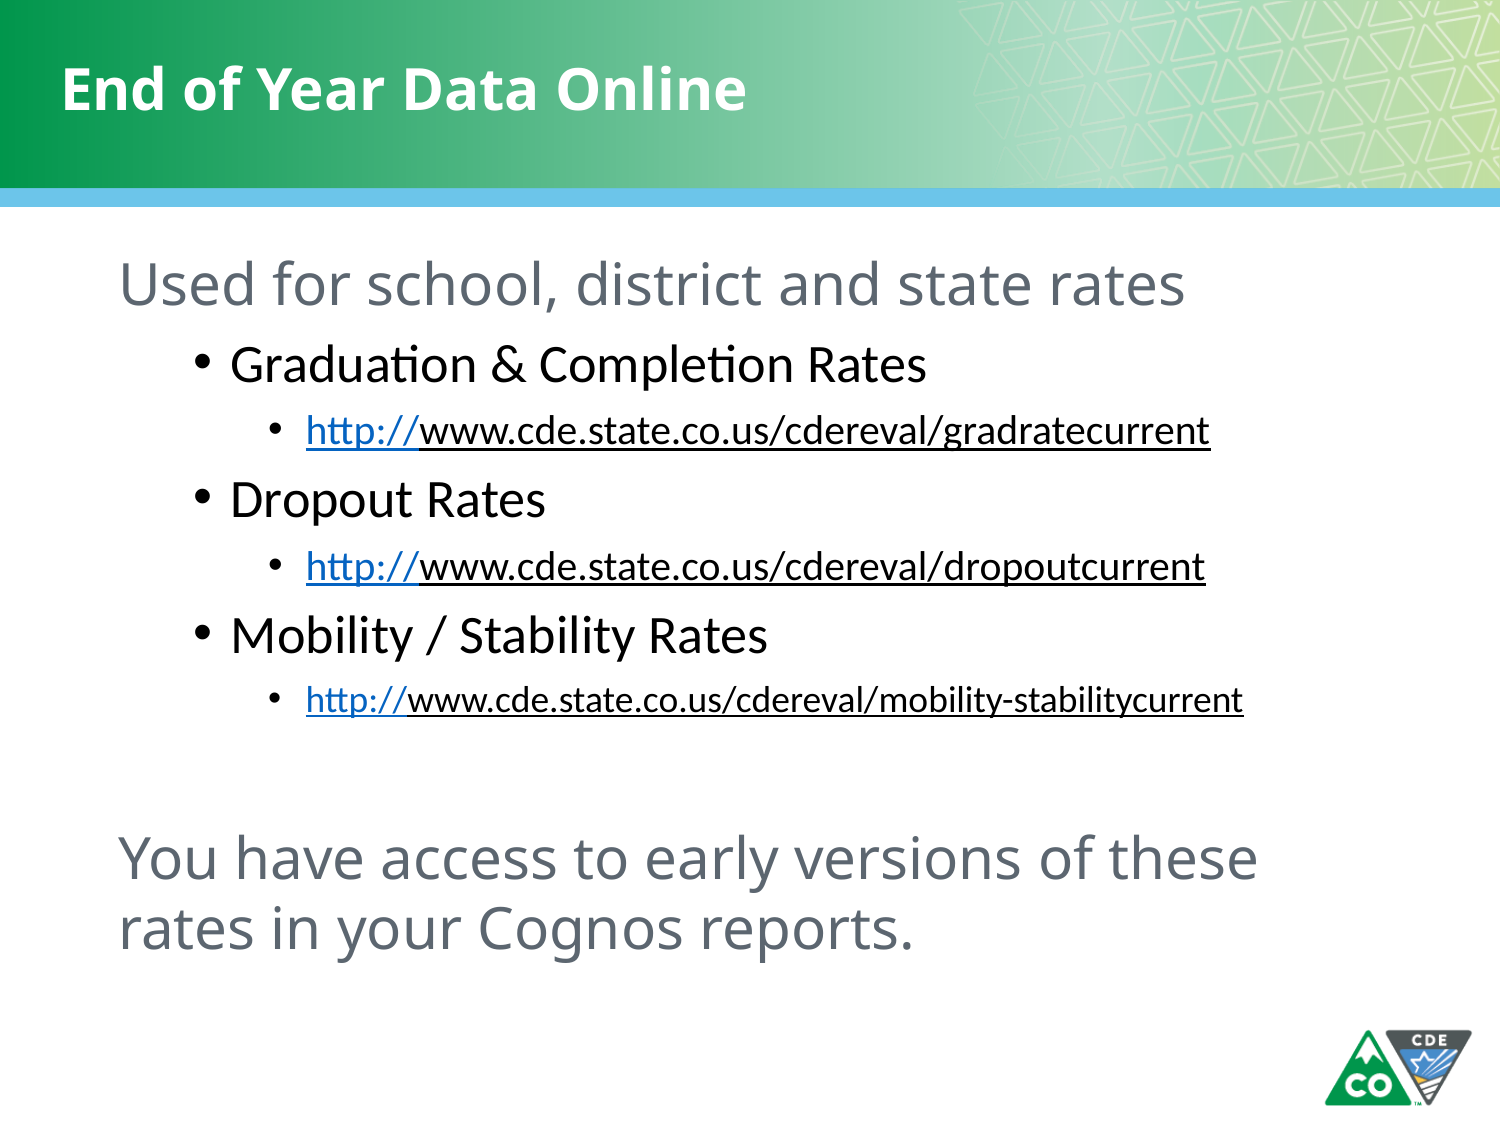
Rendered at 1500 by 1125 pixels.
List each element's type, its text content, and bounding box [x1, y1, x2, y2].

picture [0, 0, 1500, 207]
list Used for school, district and state rates Graduation & Completion Rates http://www.cde.state.co.us/cdereval/gradratecurrent Dropout Rates http://www.cde.state.co.us/cdereval/dropoutcurrent Mobility / Stability Rates http://www.cde.state.co.us/cdereval/mobility-stabilitycurrent You have access to early versions of these rates in your Cognos reports. [103, 239, 1397, 954]
title End of Year Data Online [45, 45, 1339, 162]
picture [1312, 1021, 1482, 1113]
